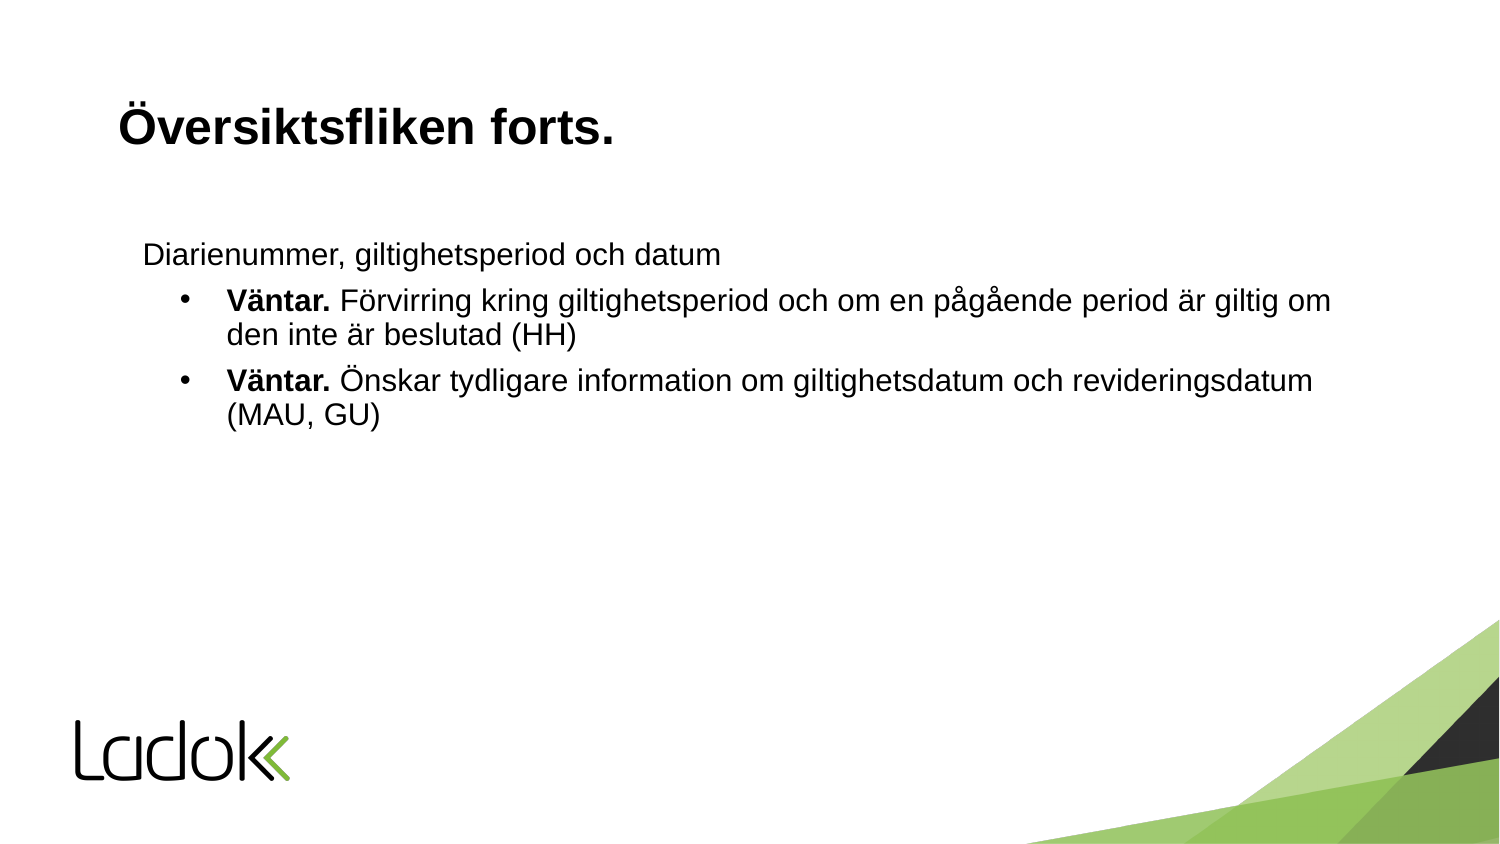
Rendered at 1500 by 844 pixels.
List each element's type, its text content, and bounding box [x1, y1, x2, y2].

title Översiktsfliken forts. [103, 83, 1397, 174]
list Diarienummer, giltighetsperiod och datum Väntar. Förvirring kring giltighetsperiod och om en pågående period är giltig om den inte är beslutad (HH) Väntar. Önskar tydligare information om giltighetsdatum och revideringsdatum (MAU, GU) [108, 173, 1403, 653]
picture [871, 603, 1500, 844]
picture [75, 720, 291, 782]
